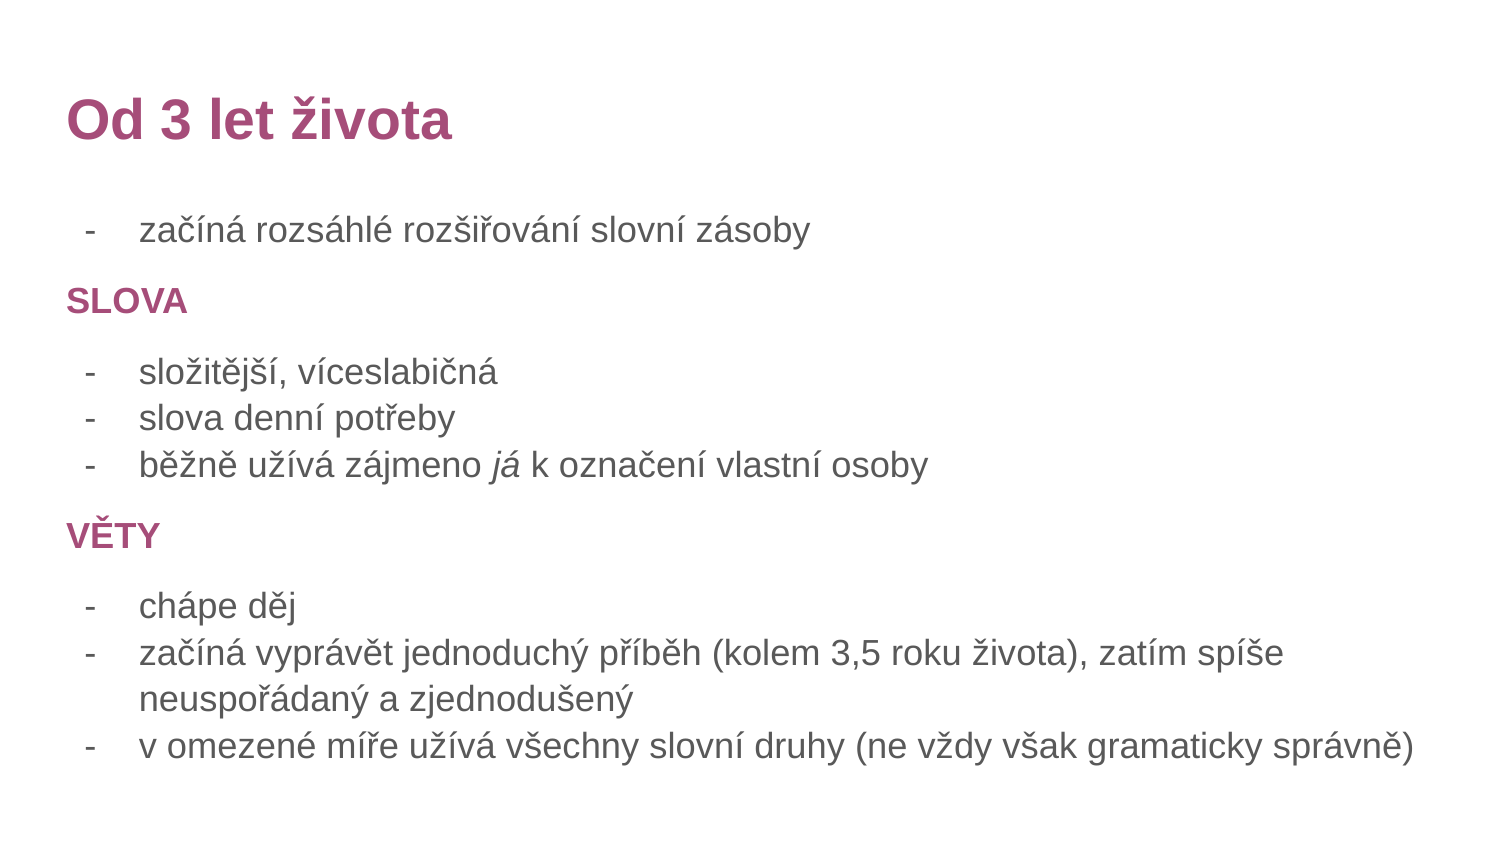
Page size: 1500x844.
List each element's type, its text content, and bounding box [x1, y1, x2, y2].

title Od 3 let života [51, 72, 1449, 167]
list začíná rozsáhlé rozšiřování slovní zásoby SLOVA složitější, víceslabičná slova denní potřeby běžně užívá zájmeno já k označení vlastní osoby VĚTY chápe děj začíná vyprávět jednoduchý příběh (kolem 3,5 roku života), zatím spíše neuspořádaný a zjednodušený v omezené míře užívá všechny slovní druhy (ne vždy však gramaticky správně) [51, 189, 1449, 819]
